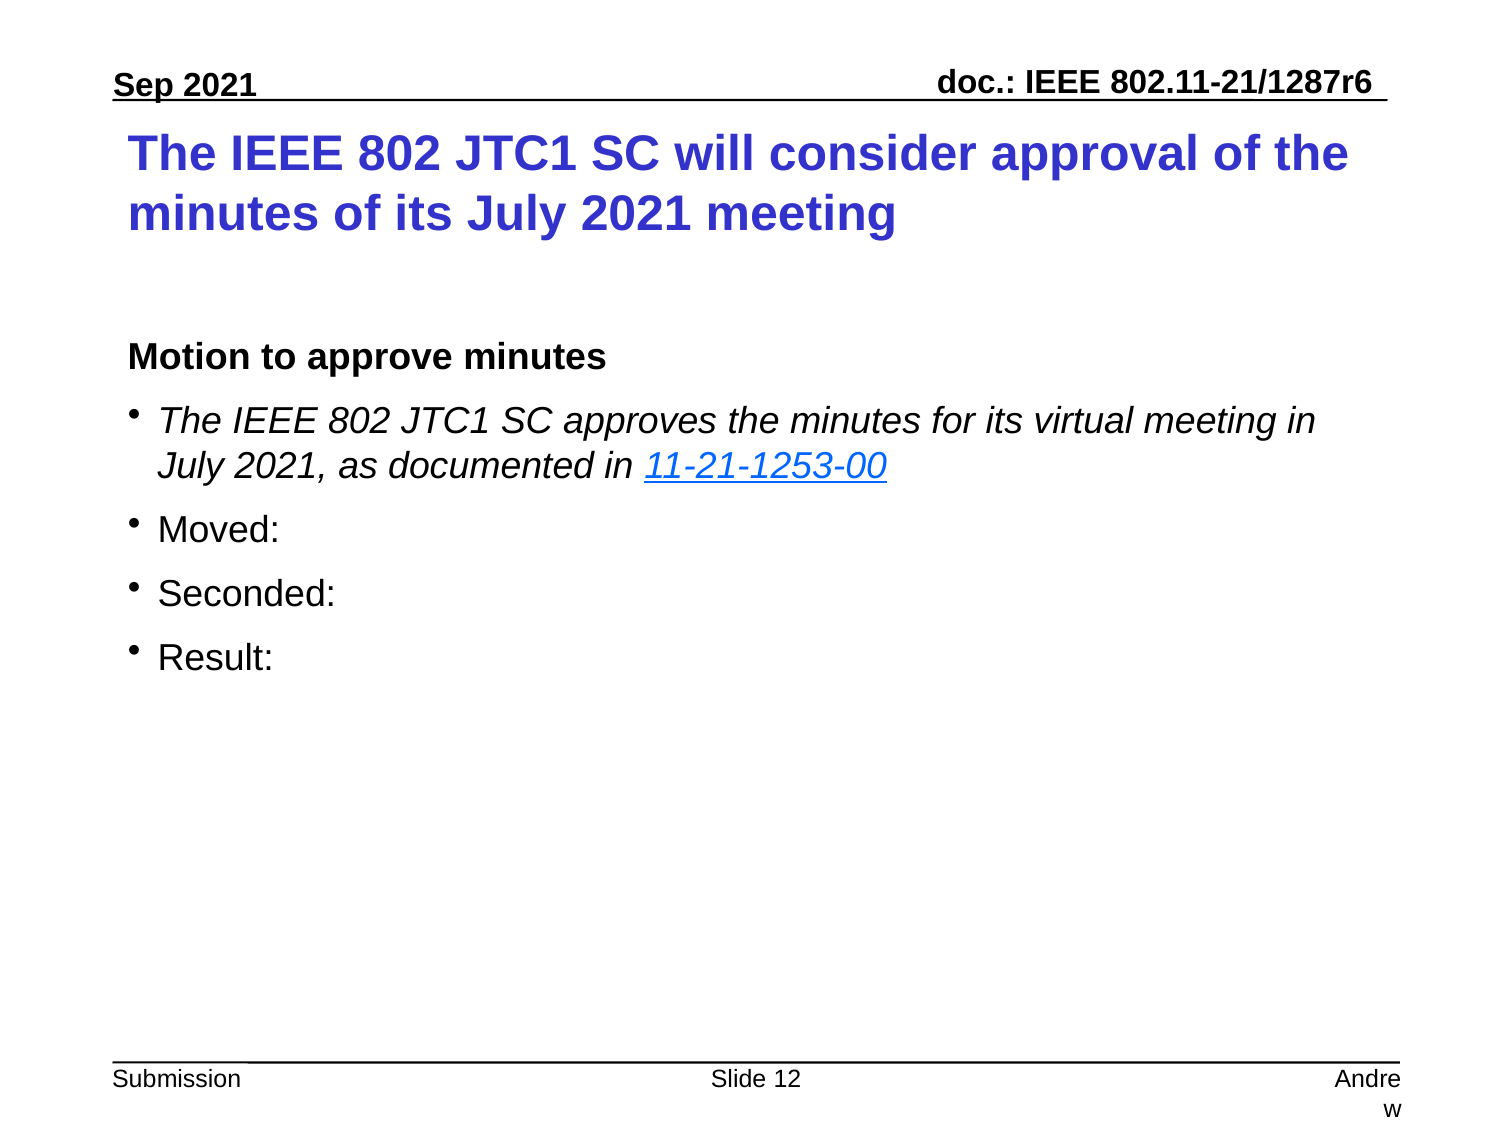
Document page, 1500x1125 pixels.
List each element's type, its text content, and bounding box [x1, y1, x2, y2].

footer Andrew Myles, Cisco [1320, 1061, 1402, 1093]
title The IEEE 802 JTC1 SC will consider approval of the minutes of its July 2021 meeting [112, 112, 1388, 288]
slide_number Slide 12 [709, 1061, 803, 1093]
list Motion to approve minutes The IEEE 802 JTC1 SC approves the minutes for its virtual meeting in July 2021, as documented in 11-21-1253-00 Moved: Seconded: Result: [112, 324, 1388, 1000]
